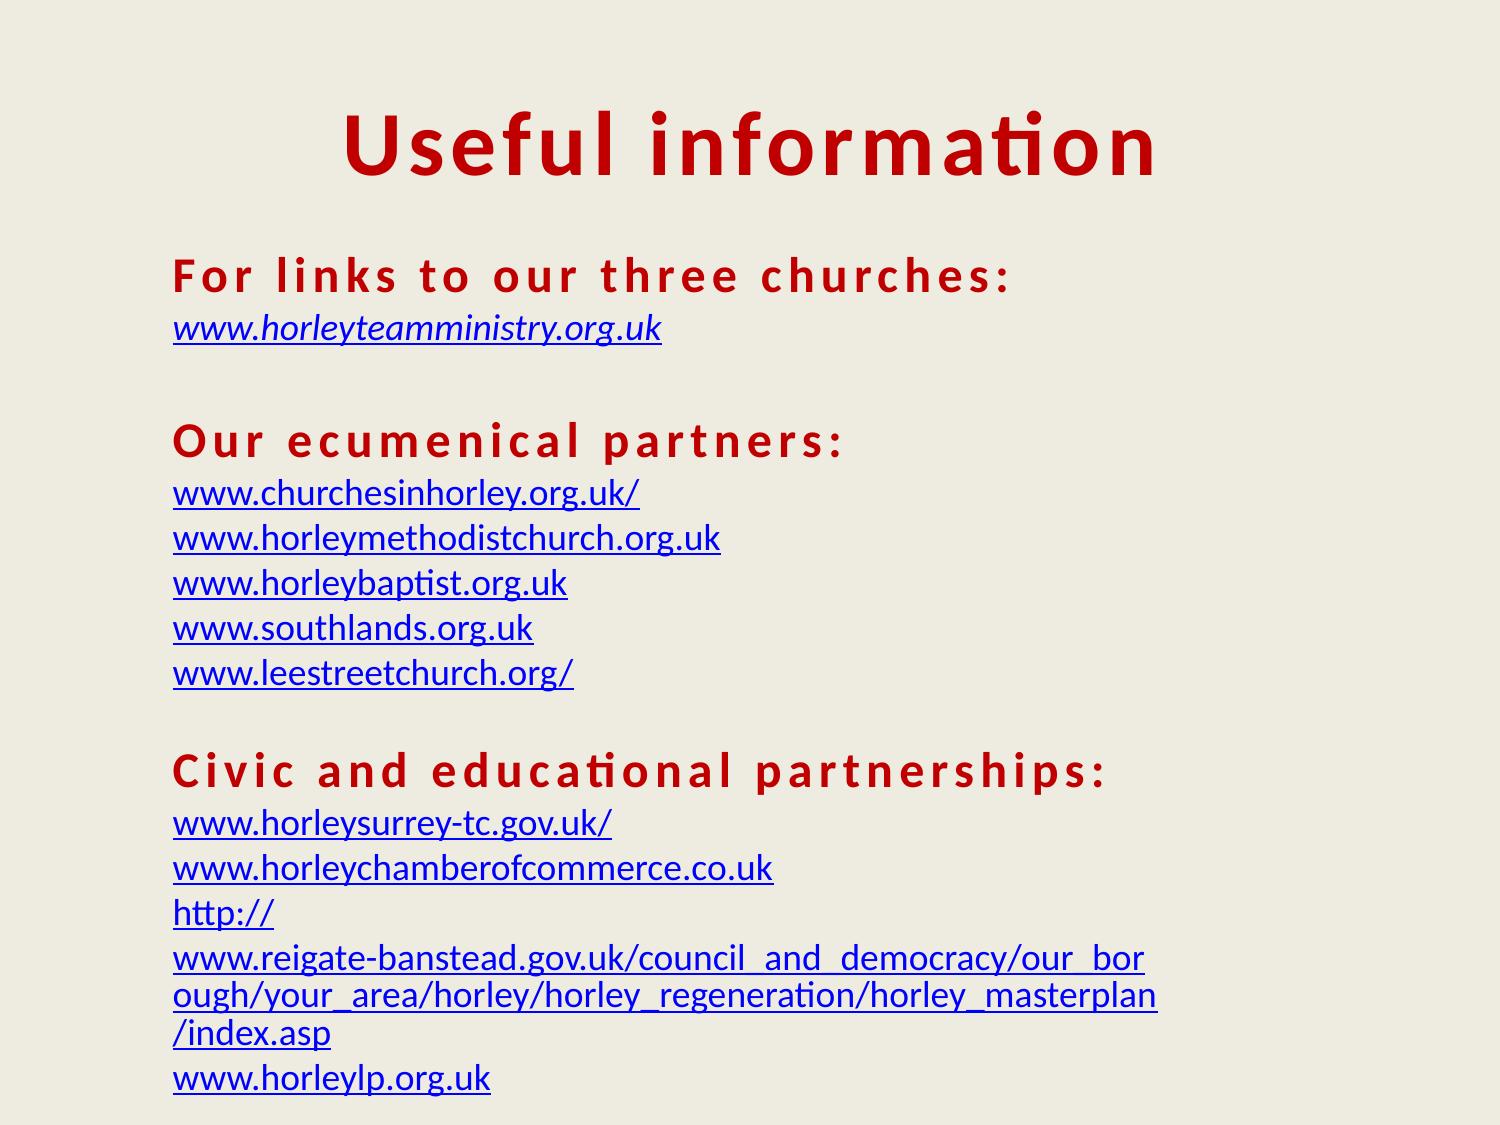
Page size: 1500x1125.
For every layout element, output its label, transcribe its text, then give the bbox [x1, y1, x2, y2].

text_box For links to our three churches: www.horleyteamministry.org.uk Our ecumenical partners: www.churchesinhorley.org.uk/ www.horleymethodistchurch.org.uk www.horleybaptist.org.uk www.southlands.org.uk www.leestreetchurch.org/ Civic and educational partnerships: www.horleysurrey-tc.gov.uk/ www.horleychamberofcommerce.co.uk http://www.reigate-banstead.gov.uk/council_and_democracy/our_borough/your_area/horley/horley_regeneration/horley_masterplan/index.asp www.horleylp.org.uk [157, 235, 1174, 1031]
title Useful information [75, 45, 1425, 233]
